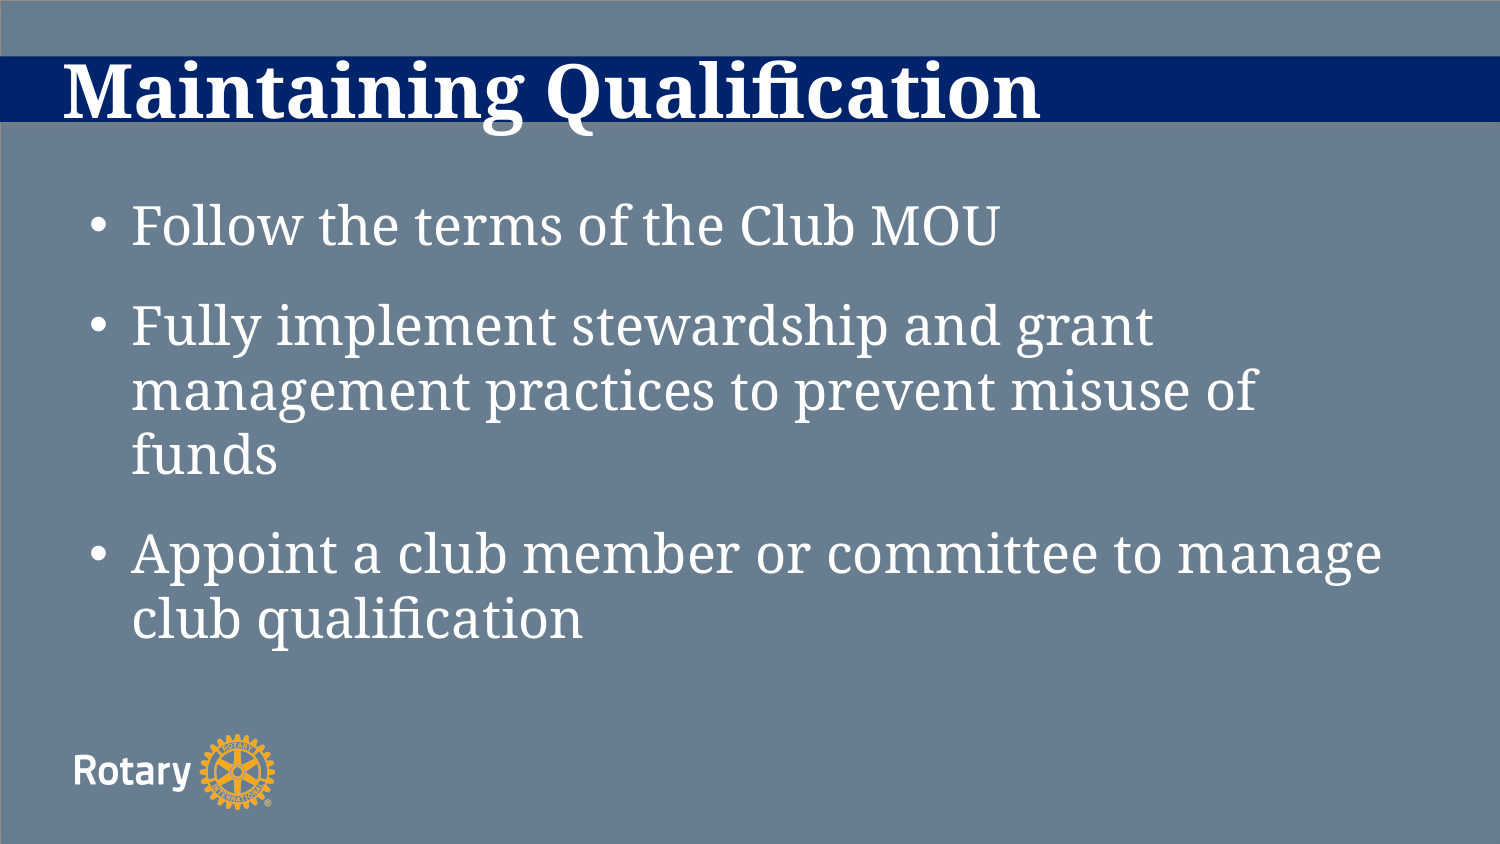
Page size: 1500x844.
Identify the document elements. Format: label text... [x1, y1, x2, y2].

title Maintaining Qualification [62, 56, 1500, 122]
picture [75, 734, 275, 810]
list Follow the terms of the Club MOU Fully implement stewardship and grant management practices to prevent misuse of funds Appoint a club member or committee to manage club qualification [75, 184, 1425, 647]
